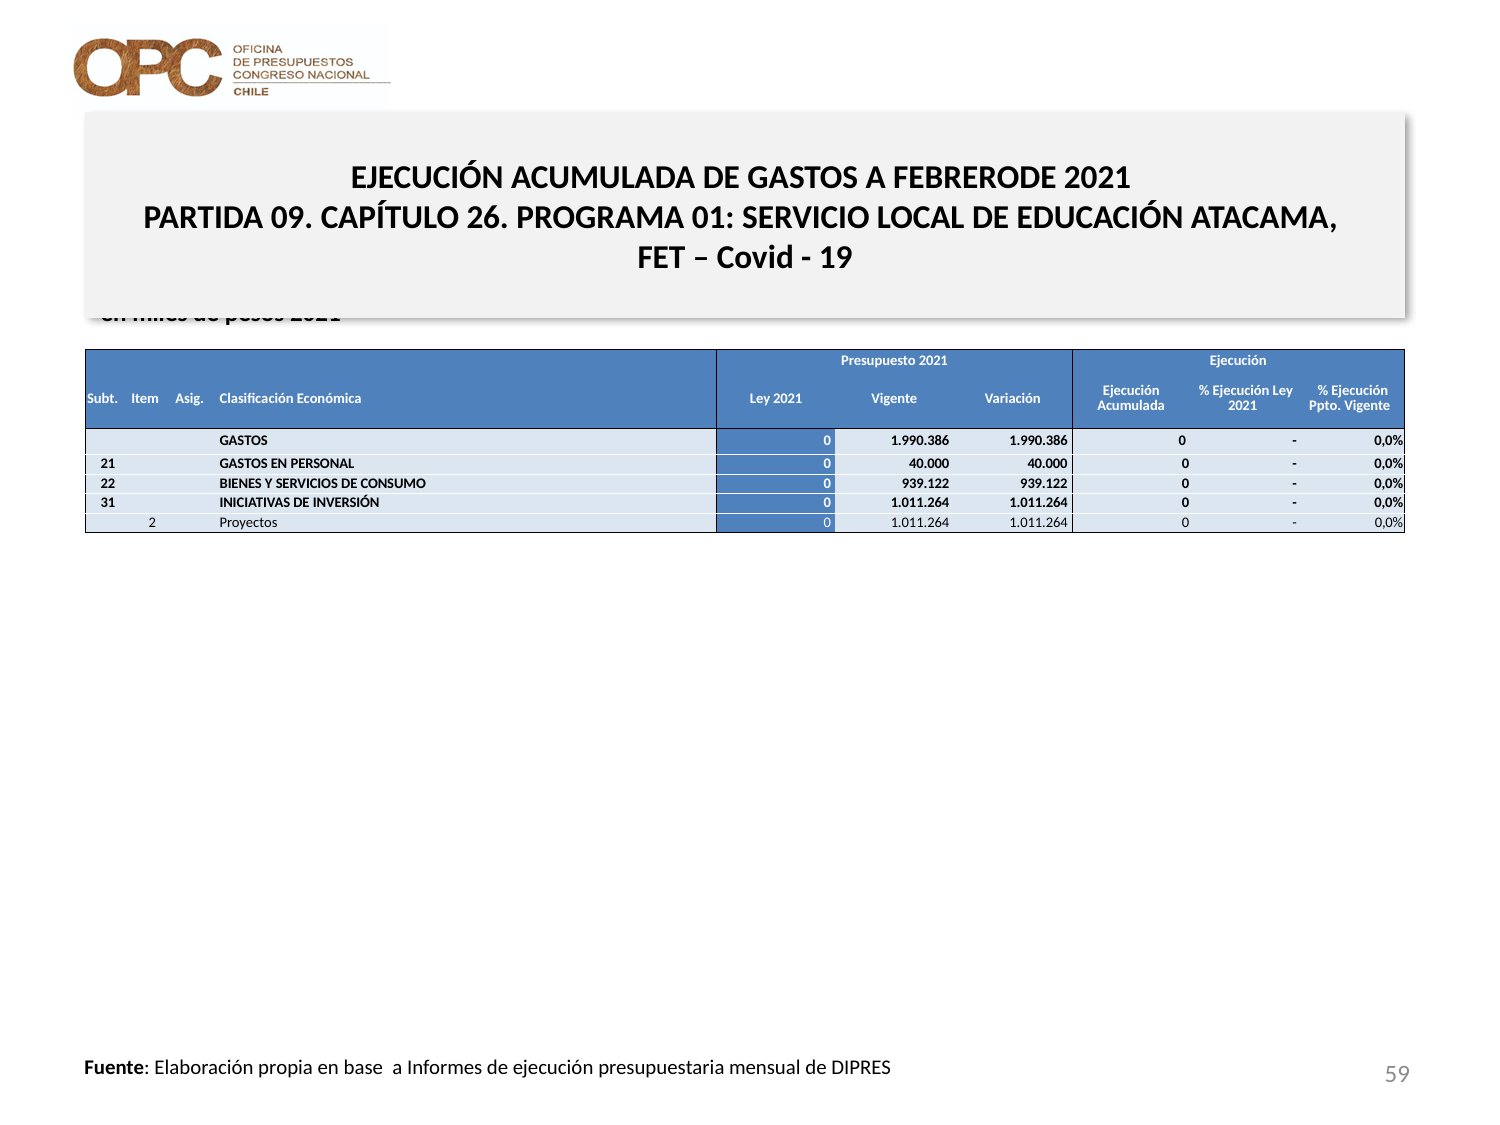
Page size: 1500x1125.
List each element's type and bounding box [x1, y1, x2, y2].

title [85, 113, 1405, 318]
table_cell [1073, 429, 1404, 454]
table_cell [717, 455, 1072, 474]
table_cell [1073, 514, 1404, 532]
table_header [86, 350, 716, 369]
slide_number [1074, 1042, 1425, 1103]
table_cell [1073, 369, 1404, 428]
table_cell [717, 475, 1072, 493]
table_cell [86, 429, 716, 454]
table_cell [1073, 455, 1404, 474]
table_cell [1073, 494, 1404, 513]
table_header [717, 350, 1072, 369]
text_box [85, 288, 1425, 343]
table_header [1073, 350, 1404, 369]
table_cell [86, 514, 716, 532]
table_cell [86, 455, 716, 474]
picture [70, 22, 391, 118]
table_cell [86, 475, 716, 493]
table_cell [717, 369, 1072, 428]
table_cell [717, 514, 1072, 532]
table_cell [86, 369, 716, 428]
table_cell [86, 494, 716, 513]
table_cell [717, 429, 1072, 454]
table_cell [1073, 475, 1404, 493]
table_cell [717, 494, 1072, 513]
